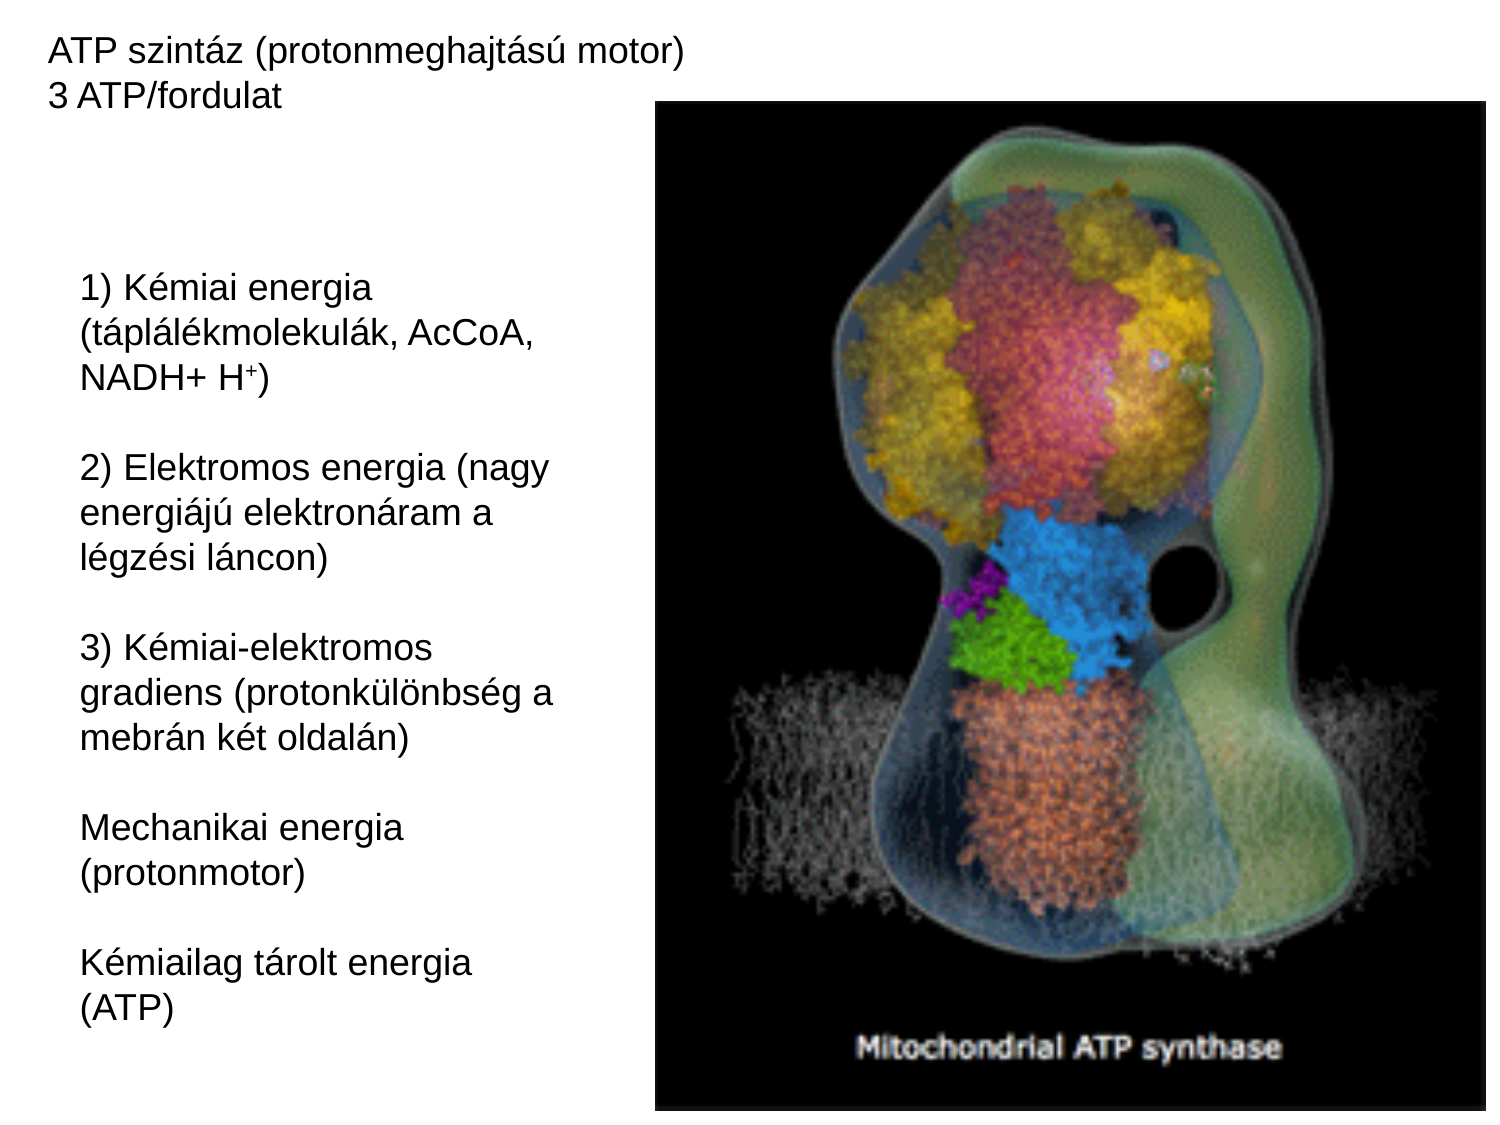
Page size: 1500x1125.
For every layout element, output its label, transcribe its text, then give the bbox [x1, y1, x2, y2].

picture [655, 101, 1486, 1111]
text_box 1) Kémiai energia (táplálékmolekulák, AcCoA, NADH+ H+) 2) Elektromos energia (nagy energiájú elektronáram a légzési láncon) 3) Kémiai-elektromos gradiens (protonkülönbség a mebrán két oldalán) Mechanikai energia (protonmotor) Kémiailag tárolt energia (ATP) [64, 255, 573, 1036]
text_box ATP szintáz (protonmeghajtású motor) 3 ATP/fordulat [33, 19, 701, 124]
